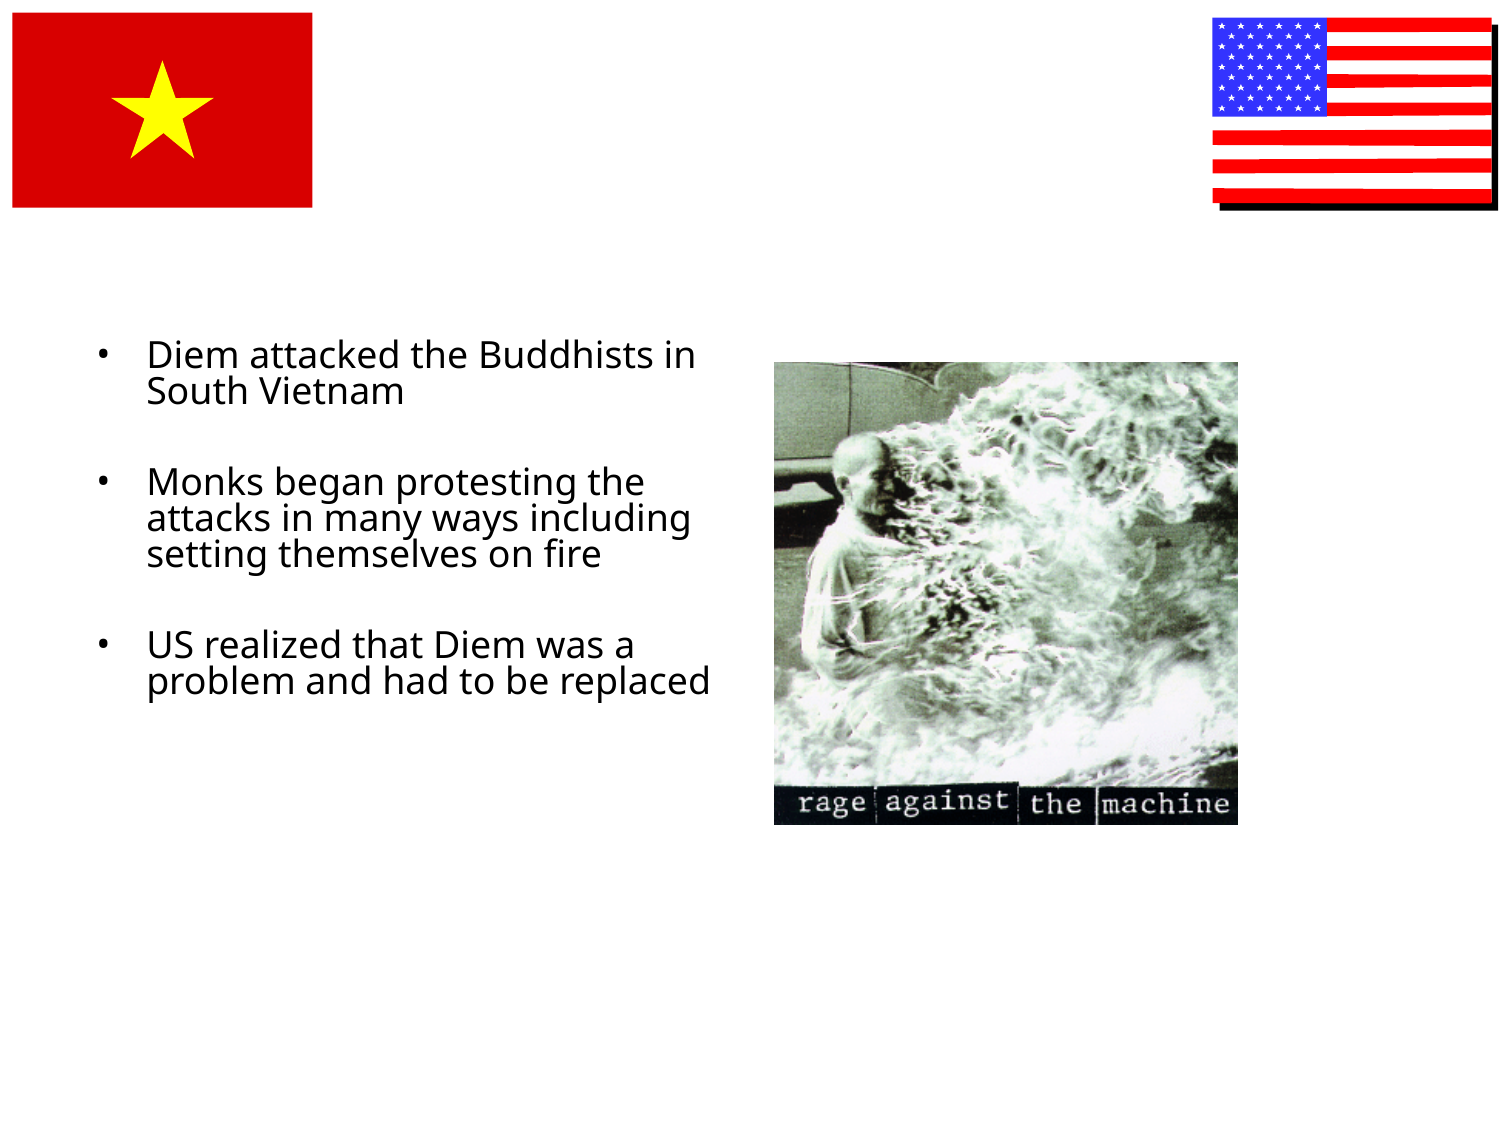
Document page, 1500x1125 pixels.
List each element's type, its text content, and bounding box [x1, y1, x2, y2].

picture [774, 362, 1238, 826]
list Diem attacked the Buddhists in South Vietnam Monks began protesting the attacks in many ways including setting themselves on fire US realized that Diem was a problem and had to be replaced [75, 262, 763, 1005]
